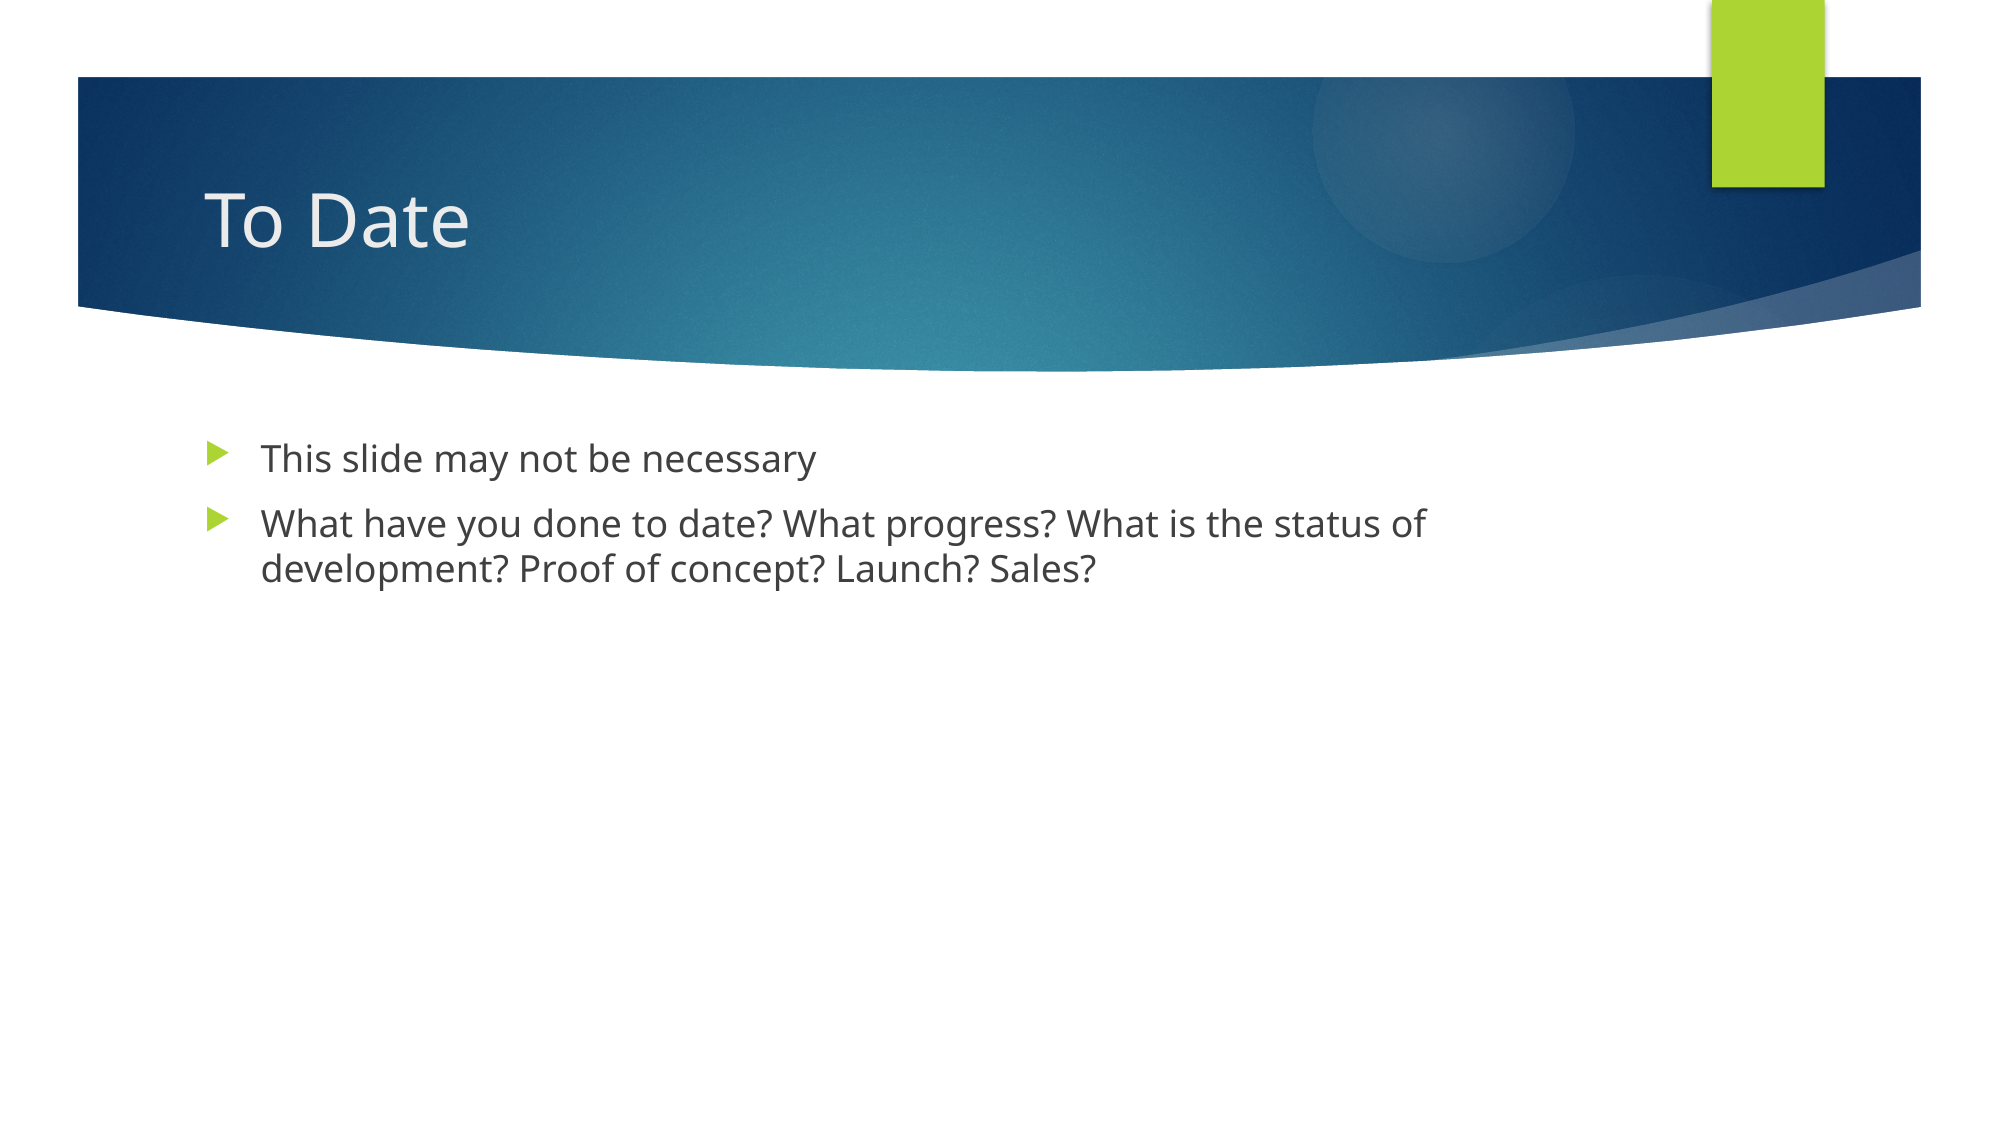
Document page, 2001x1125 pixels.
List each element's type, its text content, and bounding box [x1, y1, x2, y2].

title To Date [189, 159, 1627, 276]
list This slide may not be necessary What have you done to date? What progress? What is the status of development? Proof of concept? Launch? Sales? [189, 427, 1627, 988]
